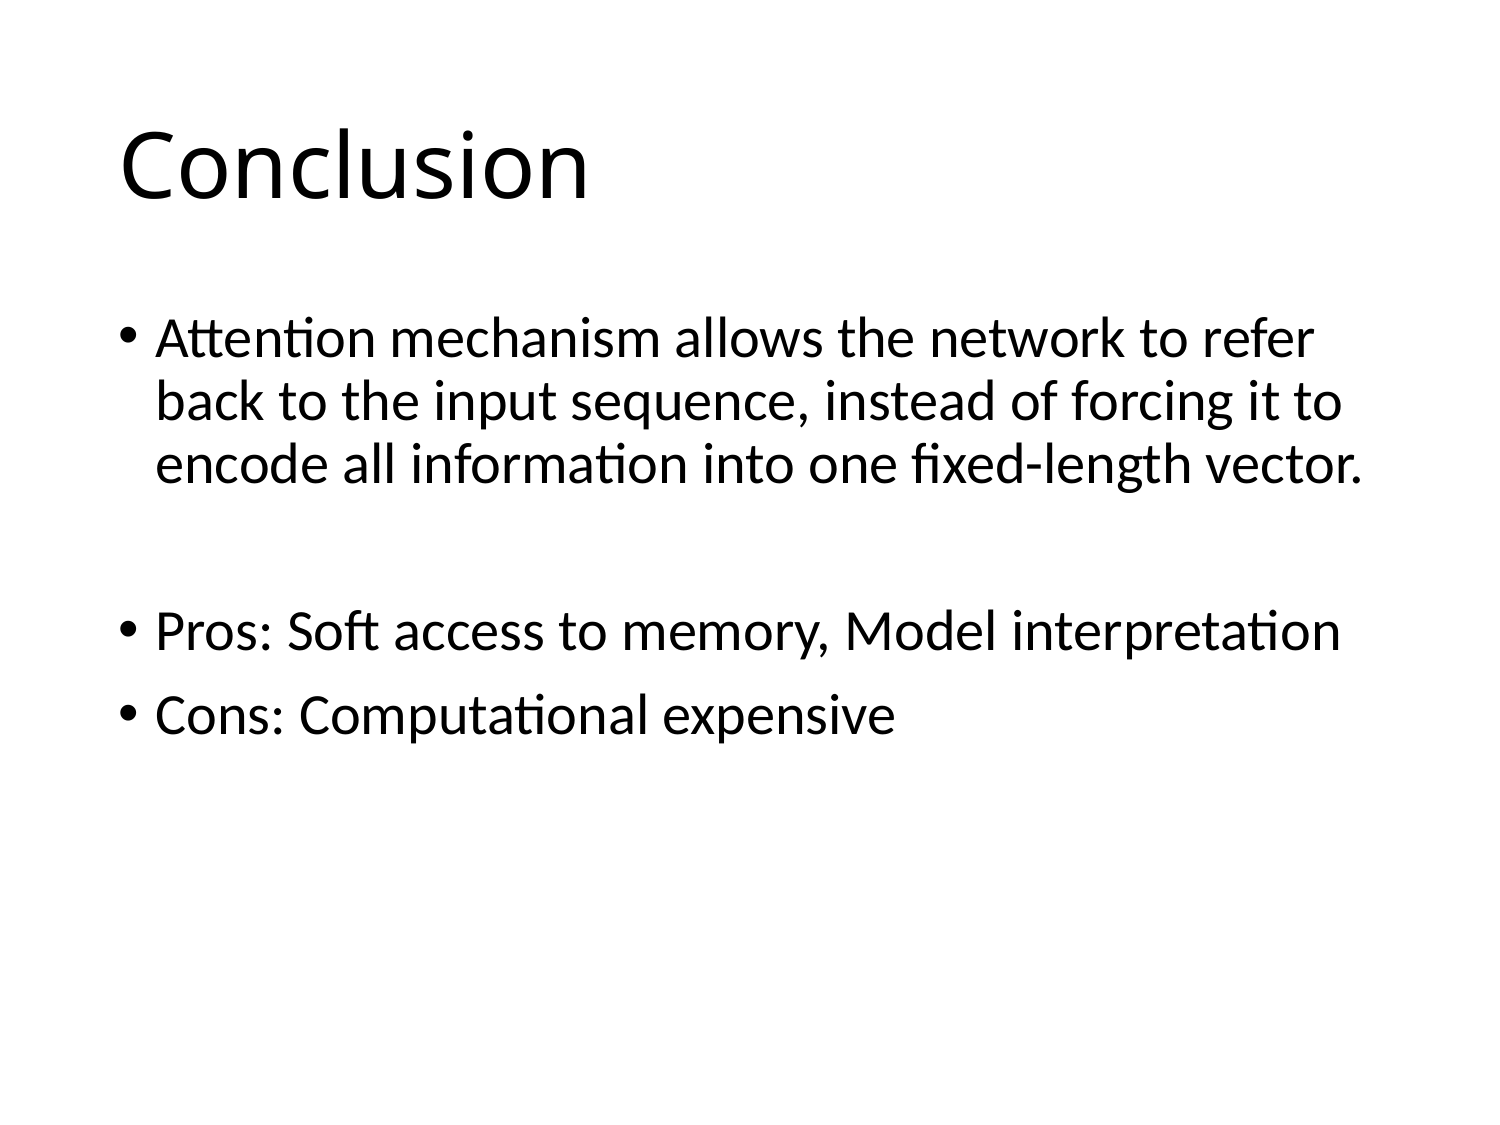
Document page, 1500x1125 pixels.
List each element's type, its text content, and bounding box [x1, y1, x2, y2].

title Conclusion [103, 59, 1397, 278]
list Attention mechanism allows the network to refer back to the input sequence, instead of forcing it to encode all information into one fixed-length vector. Pros: Soft access to memory, Model interpretation Cons: Computational expensive [103, 299, 1397, 1014]
